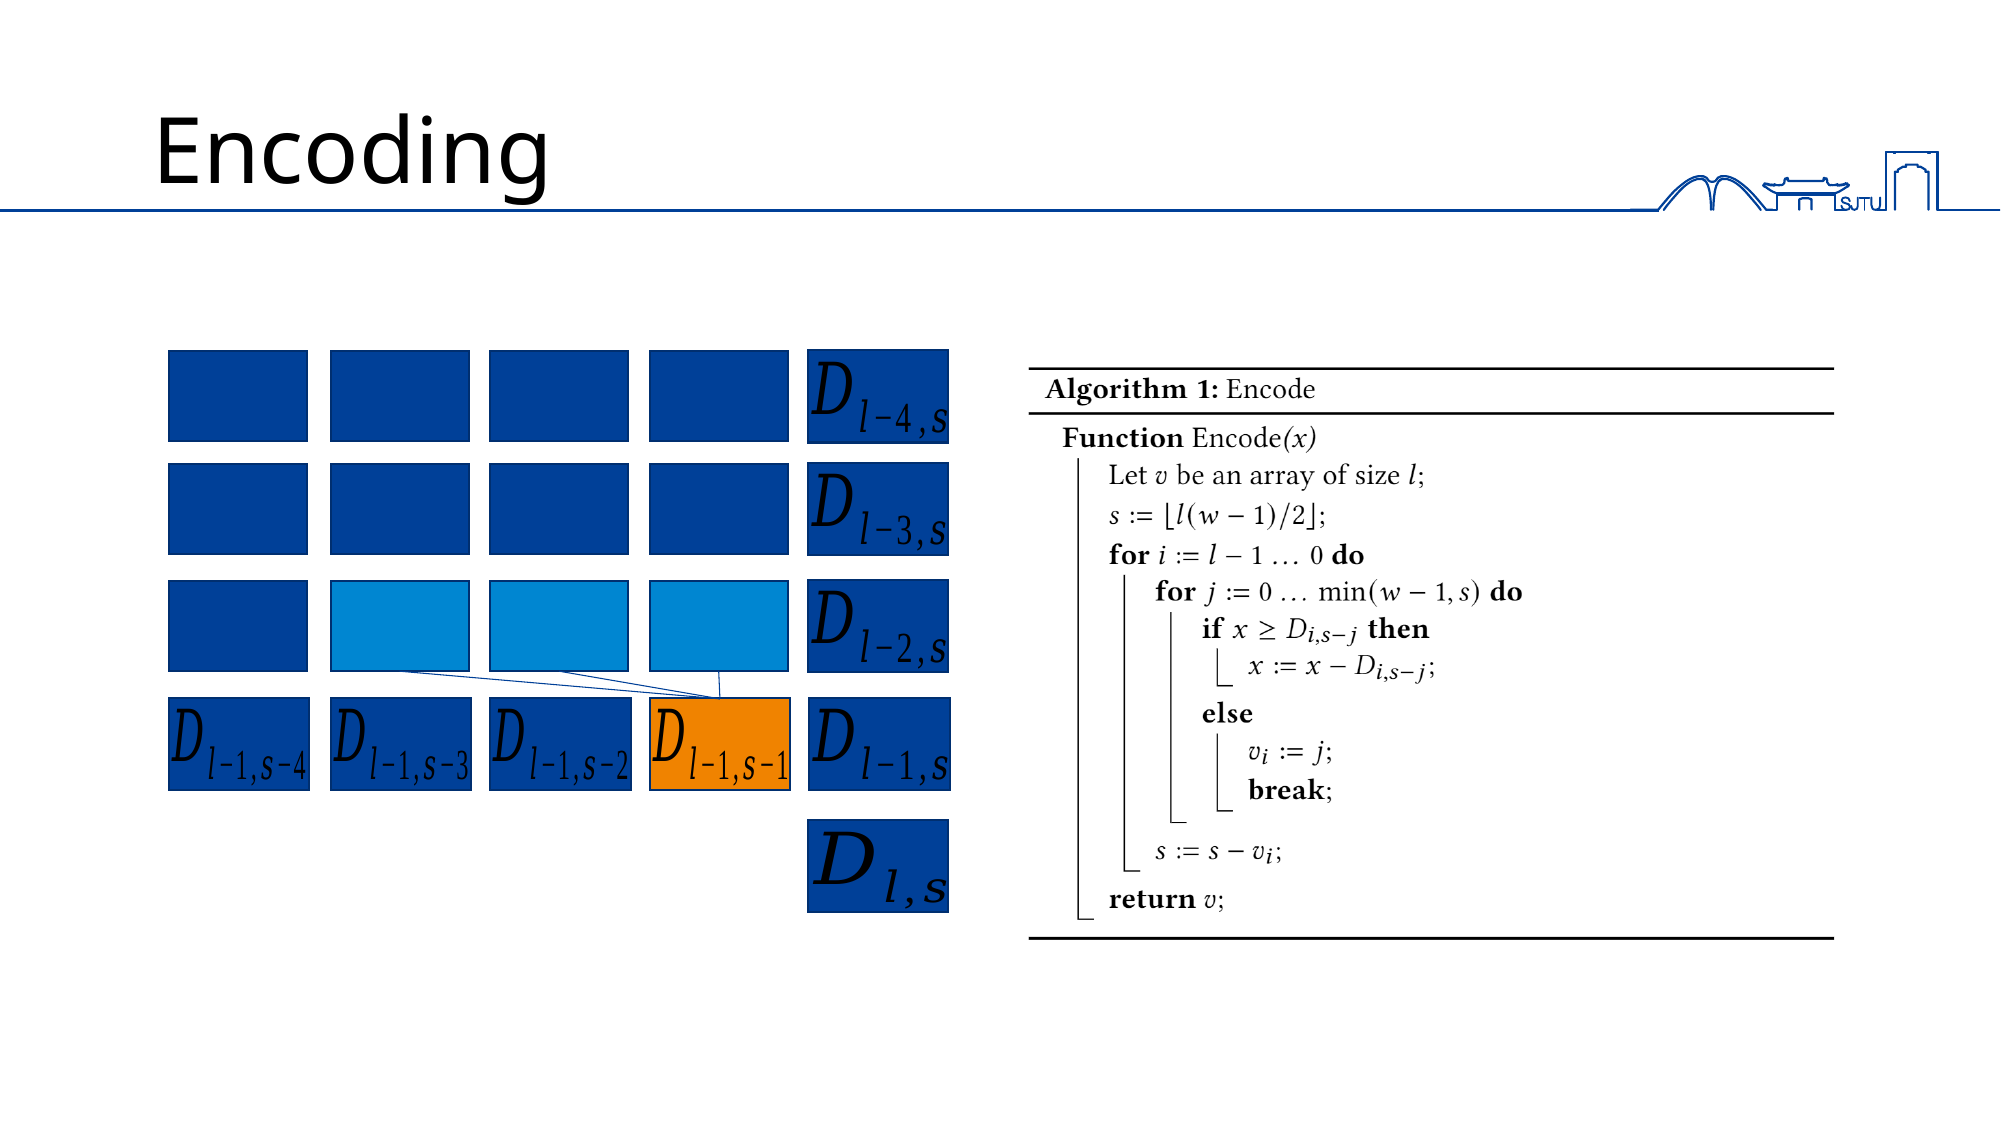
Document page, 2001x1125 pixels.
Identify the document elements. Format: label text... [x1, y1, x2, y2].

text_box [168, 463, 308, 555]
text_box [489, 350, 629, 442]
title Encoding [137, 59, 1863, 211]
text_box [168, 350, 308, 442]
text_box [399, 671, 720, 699]
text_box [489, 580, 629, 671]
text_box [649, 580, 789, 672]
text_box [330, 580, 470, 672]
text_box [168, 580, 308, 672]
text_box [649, 350, 789, 442]
text_box [489, 463, 629, 555]
text_box [330, 350, 470, 442]
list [1012, 353, 1863, 960]
text_box [330, 463, 470, 555]
text_box [649, 463, 789, 555]
